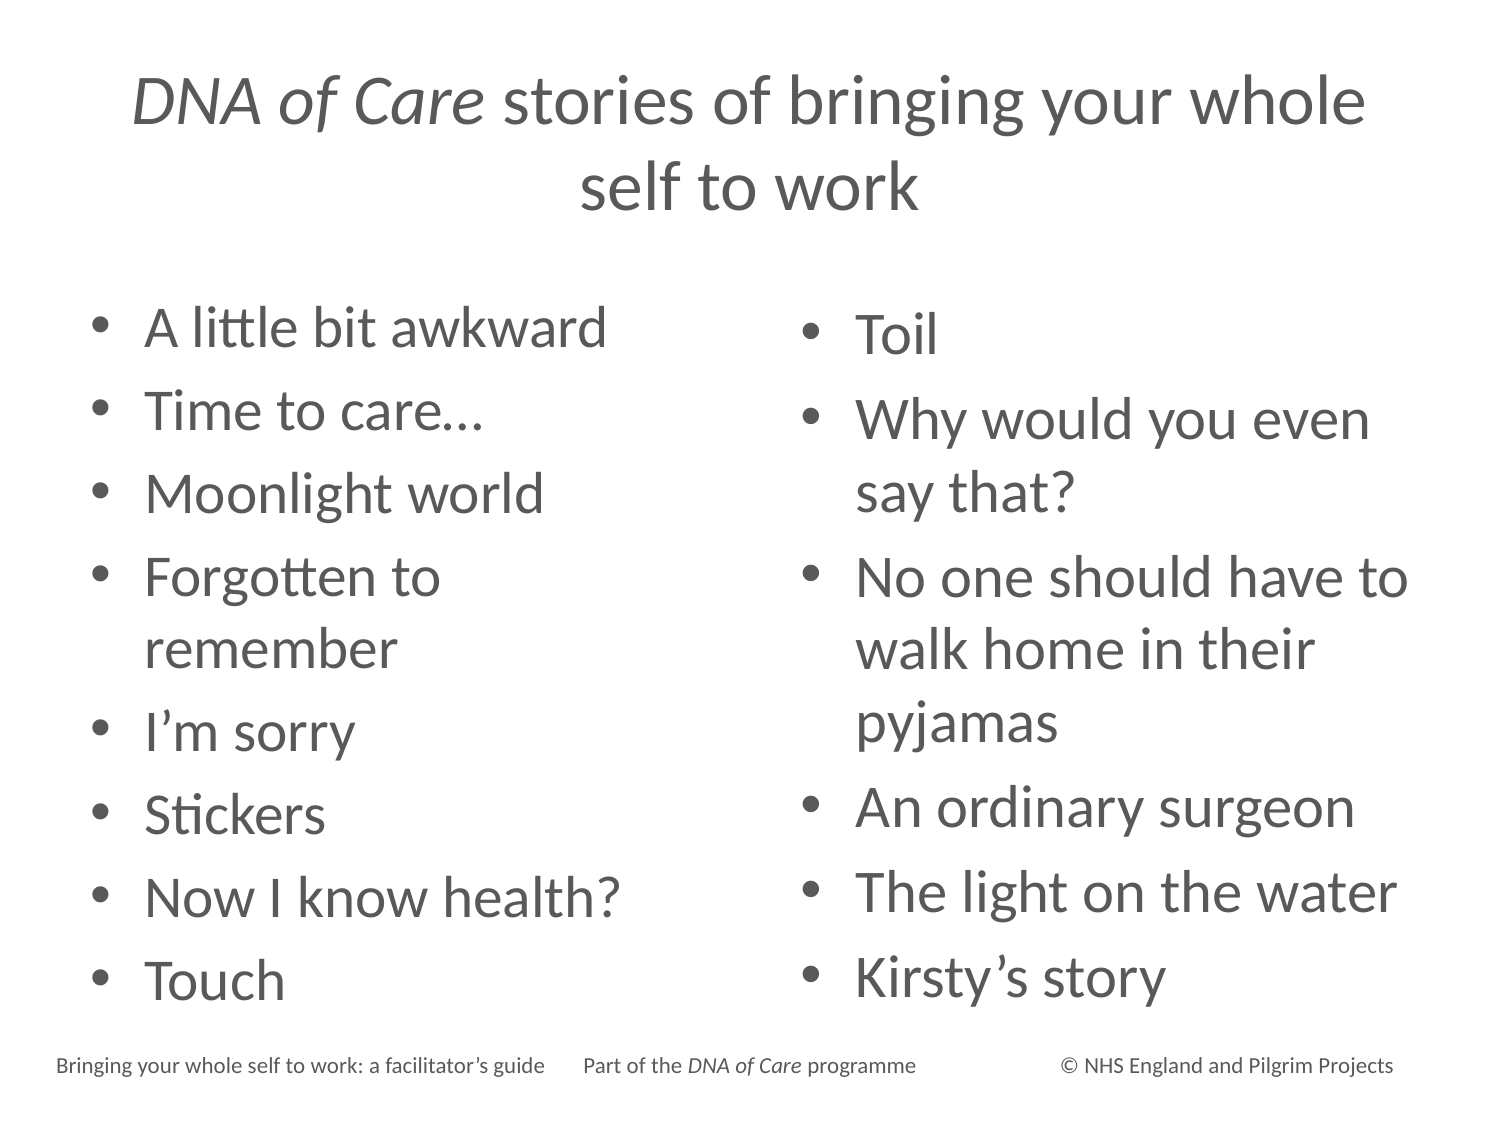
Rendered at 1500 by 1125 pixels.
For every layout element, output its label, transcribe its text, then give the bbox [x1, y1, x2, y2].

footer Part of the DNA of Care programme [512, 1042, 988, 1103]
list A little bit awkward Time to care… Moonlight world Forgotten to remember I’m sorry Stickers Now I know health? Touch [75, 280, 715, 1024]
text_box Toil Why would you even say that? No one should have to walk home in their pyjamas An ordinary surgeon The light on the water Kirsty’s story [785, 286, 1447, 1029]
slide_number Bringing your whole self to work: a facilitator’s guide [41, 1042, 512, 1103]
slide_number © NHS England and Pilgrim Projects [1045, 1042, 1447, 1103]
title DNA of Care stories of bringing your whole self to work [75, 45, 1425, 233]
